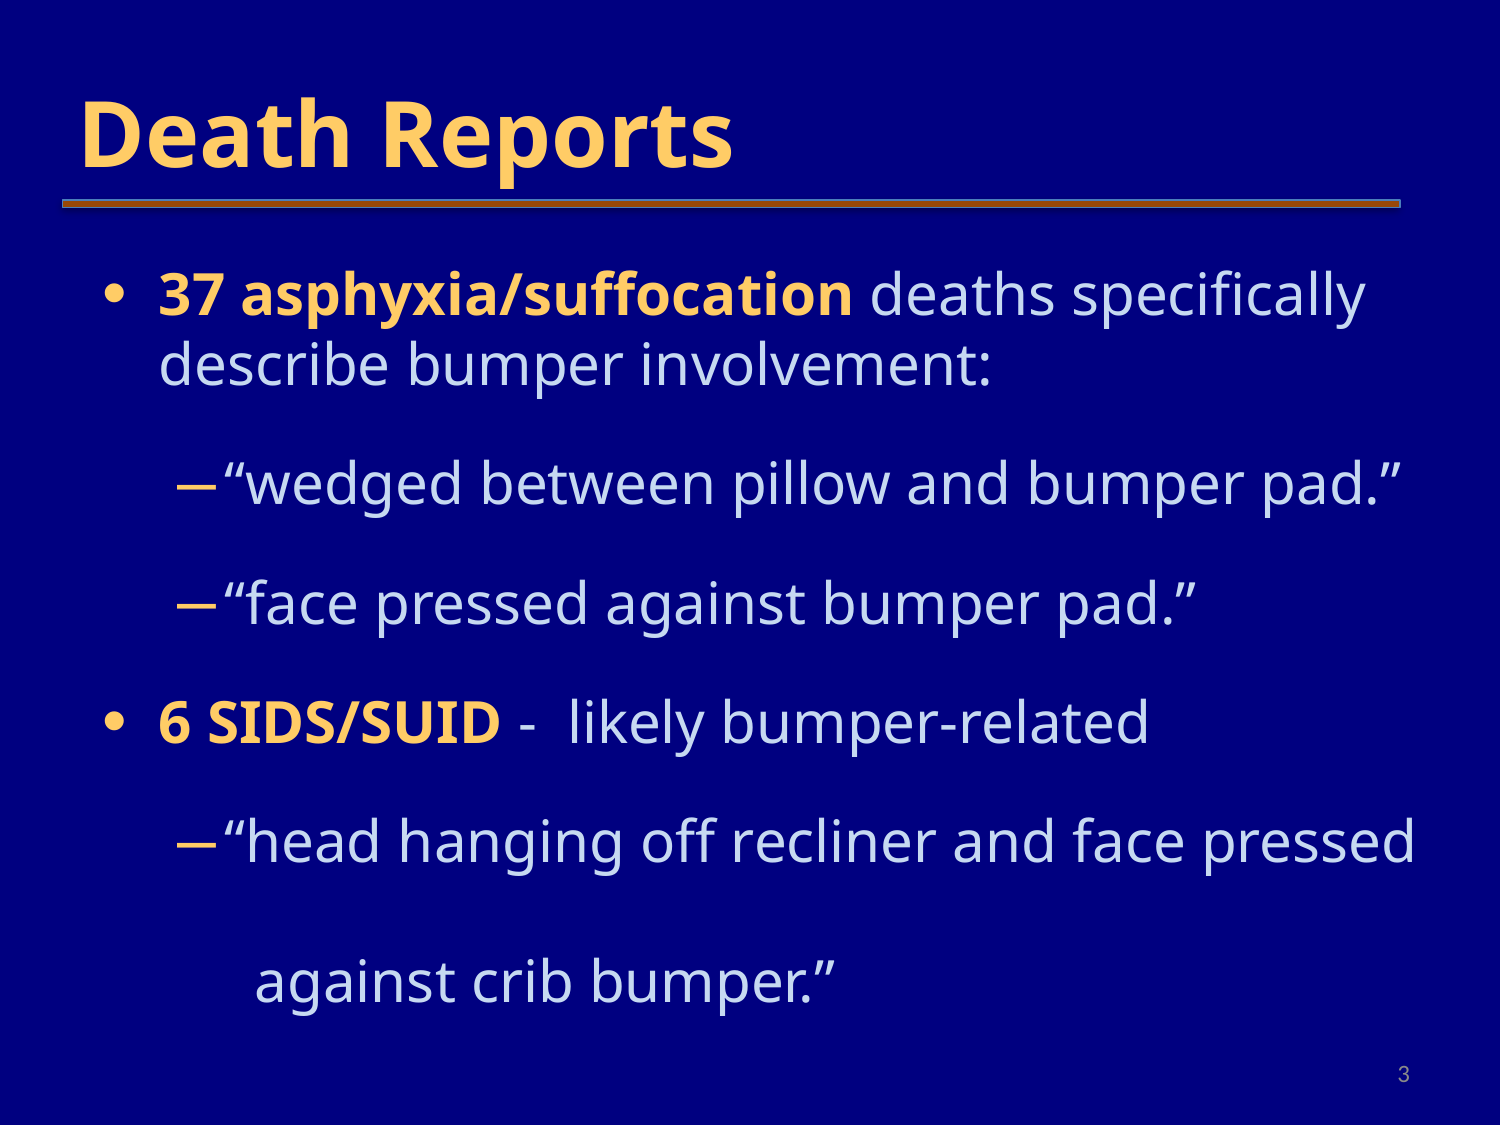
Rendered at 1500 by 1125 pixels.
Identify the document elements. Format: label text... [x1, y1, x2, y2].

slide_number 3 [1074, 1042, 1425, 1103]
title Death Reports [62, 37, 1413, 225]
text_box [62, 199, 1401, 208]
list 37 asphyxia/suffocation deaths specifically describe bumper involvement: “wedged between pillow and bumper pad.” “face pressed against bumper pad.” 6 SIDS/SUID - likely bumper-related “head hanging off recliner and face pressed against crib bumper.” [87, 249, 1438, 1025]
